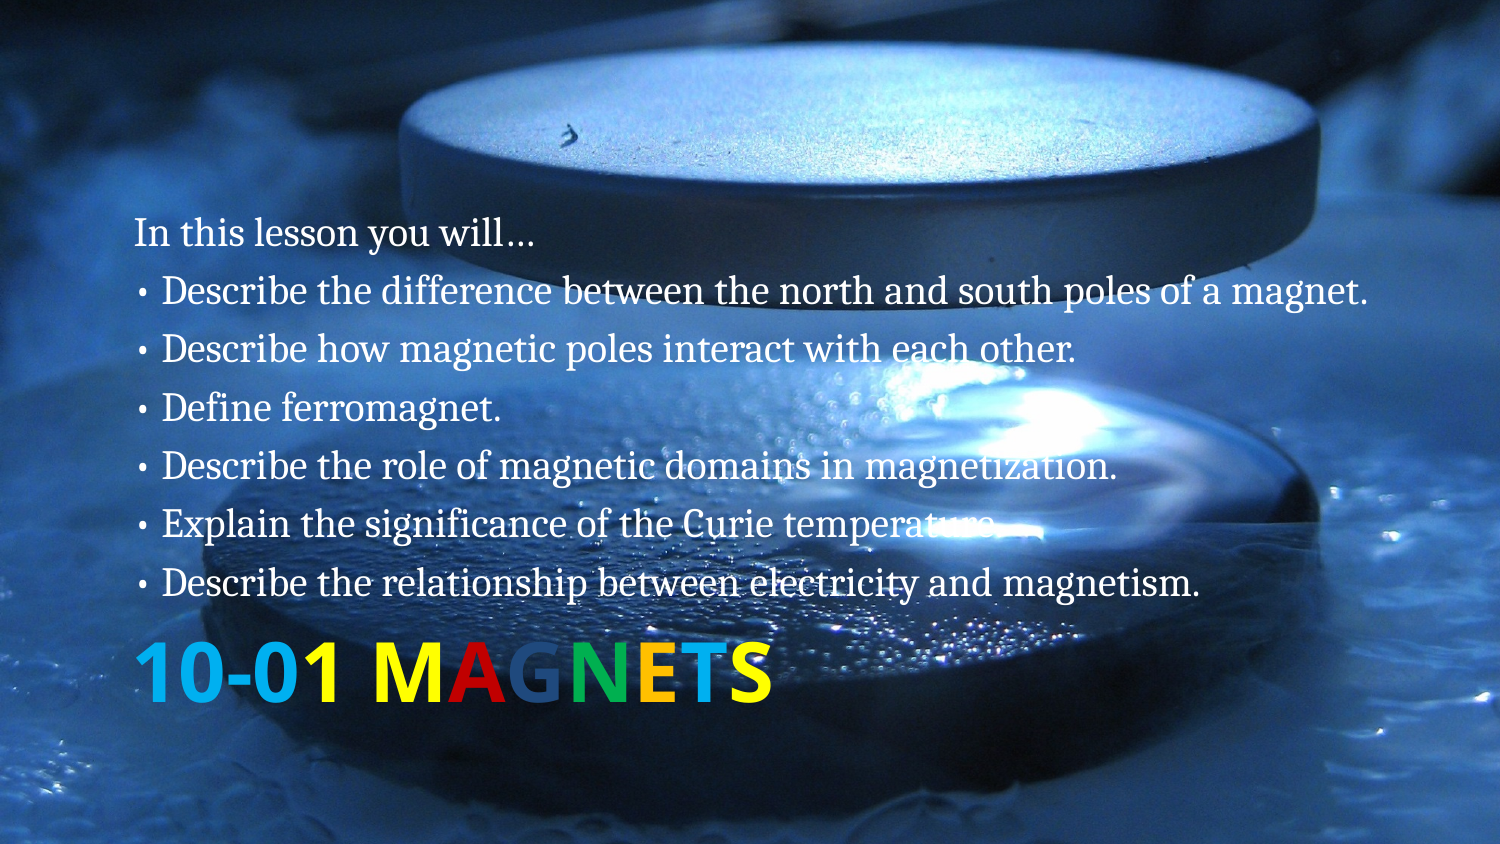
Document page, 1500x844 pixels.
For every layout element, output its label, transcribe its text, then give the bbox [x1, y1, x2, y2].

title 10-01 Magnets [116, 612, 1392, 780]
picture [0, 0, 1500, 844]
list In this lesson you will… • Describe the difference between the north and south poles of a magnet. • Describe how magnetic poles interact with each other. • Define ferromagnet. • Describe the role of magnetic domains in magnetization. • Explain the significance of the Curie temperature. • Describe the relationship between electricity and magnetism. [118, 34, 1394, 612]
